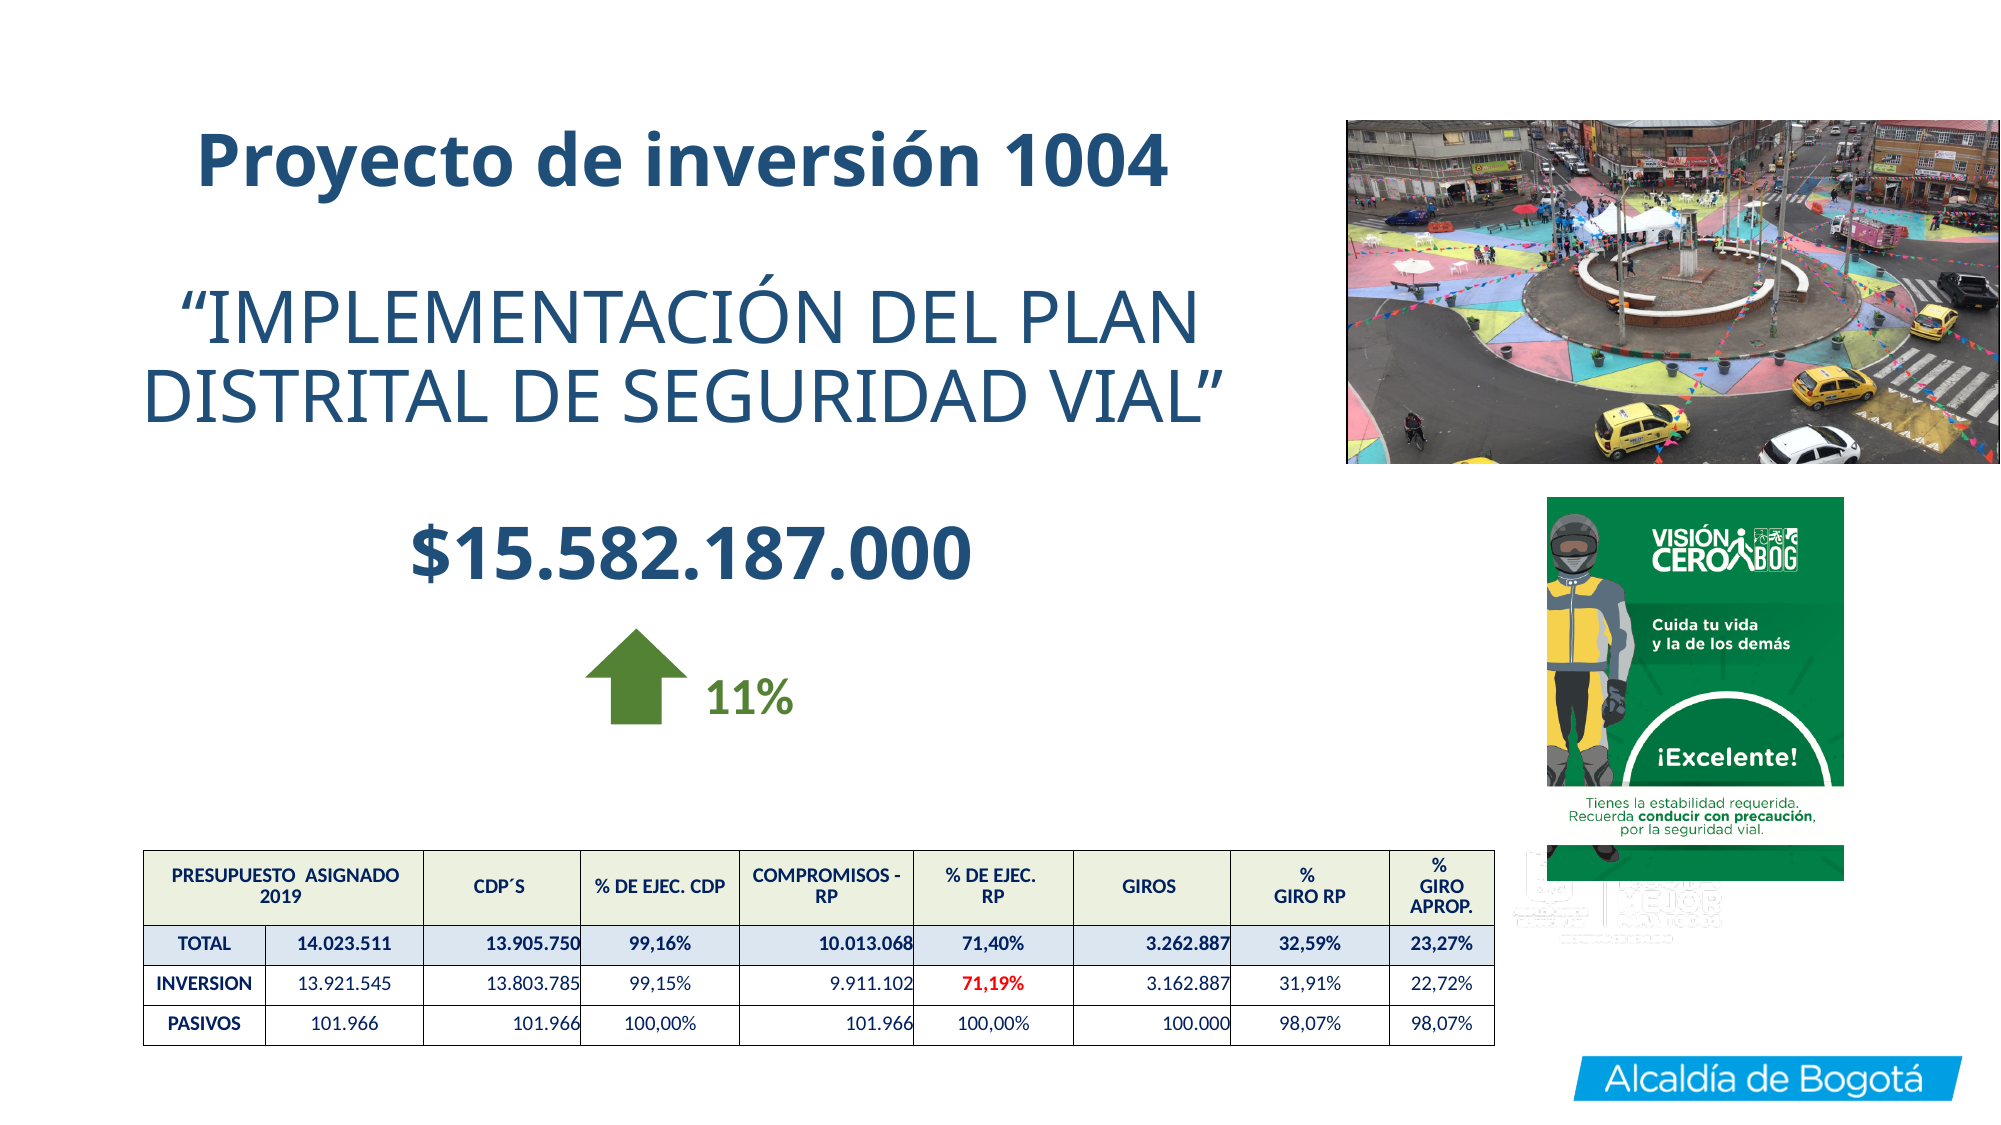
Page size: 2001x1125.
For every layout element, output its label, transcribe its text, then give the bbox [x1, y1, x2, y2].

table_cell 13.905.750 [424, 926, 580, 965]
table_cell 99,16% [581, 926, 739, 965]
table_cell 101.966 [740, 1006, 913, 1045]
table_cell 13.921.545 [266, 966, 423, 1005]
table_header % GIRO APROP. [1390, 851, 1494, 925]
table_cell 101.966 [266, 1006, 423, 1045]
text_box [585, 628, 685, 725]
picture [1559, 1042, 1977, 1115]
table_cell PASIVOS [144, 1006, 265, 1045]
table_cell TOTAL [144, 926, 265, 965]
table_cell 100.000 [1074, 1006, 1230, 1045]
picture [1346, 120, 2000, 465]
table_cell 31,91% [1231, 966, 1389, 1005]
table_cell 22,72% [1390, 966, 1494, 1005]
table_cell 32,59% [1231, 926, 1389, 965]
table_cell 9.911.102 [740, 966, 913, 1005]
table_cell 14.023.511 [266, 926, 423, 965]
table_header GIROS [1074, 851, 1230, 925]
table_cell 71,40% [914, 926, 1073, 965]
table_header % DE EJEC. CDP [581, 851, 739, 925]
title Proyecto de inversión 1004 “IMPLEMENTACIÓN DEL PLAN DISTRITAL DE SEGURIDAD VIAL” $15.582.187.000 [0, 0, 1388, 604]
table_cell 23,27% [1390, 926, 1494, 965]
table_cell 3.262.887 [1074, 926, 1230, 965]
table_header PRESUPUESTO ASIGNADO 2019 [144, 851, 423, 925]
table_cell INVERSION [144, 966, 265, 1005]
table_header % GIRO RP [1231, 851, 1389, 925]
table_cell 100,00% [581, 1006, 739, 1045]
table_cell 98,07% [1390, 1006, 1494, 1045]
table_header COMPROMISOS - RP [740, 851, 913, 925]
table_cell 98,07% [1231, 1006, 1389, 1045]
table_cell 71,19% [914, 966, 1073, 1005]
table_header CDP´S [424, 851, 580, 925]
table_cell 13.803.785 [424, 966, 580, 1005]
table_cell 101.966 [424, 1006, 580, 1045]
table_cell 99,15% [581, 966, 739, 1005]
text_box 11% [685, 655, 814, 733]
picture [1494, 497, 1844, 956]
table_cell 10.013.068 [740, 926, 913, 965]
table_header % DE EJEC. RP [914, 851, 1073, 925]
table_cell 100,00% [914, 1006, 1073, 1045]
table_cell 3.162.887 [1074, 966, 1230, 1005]
